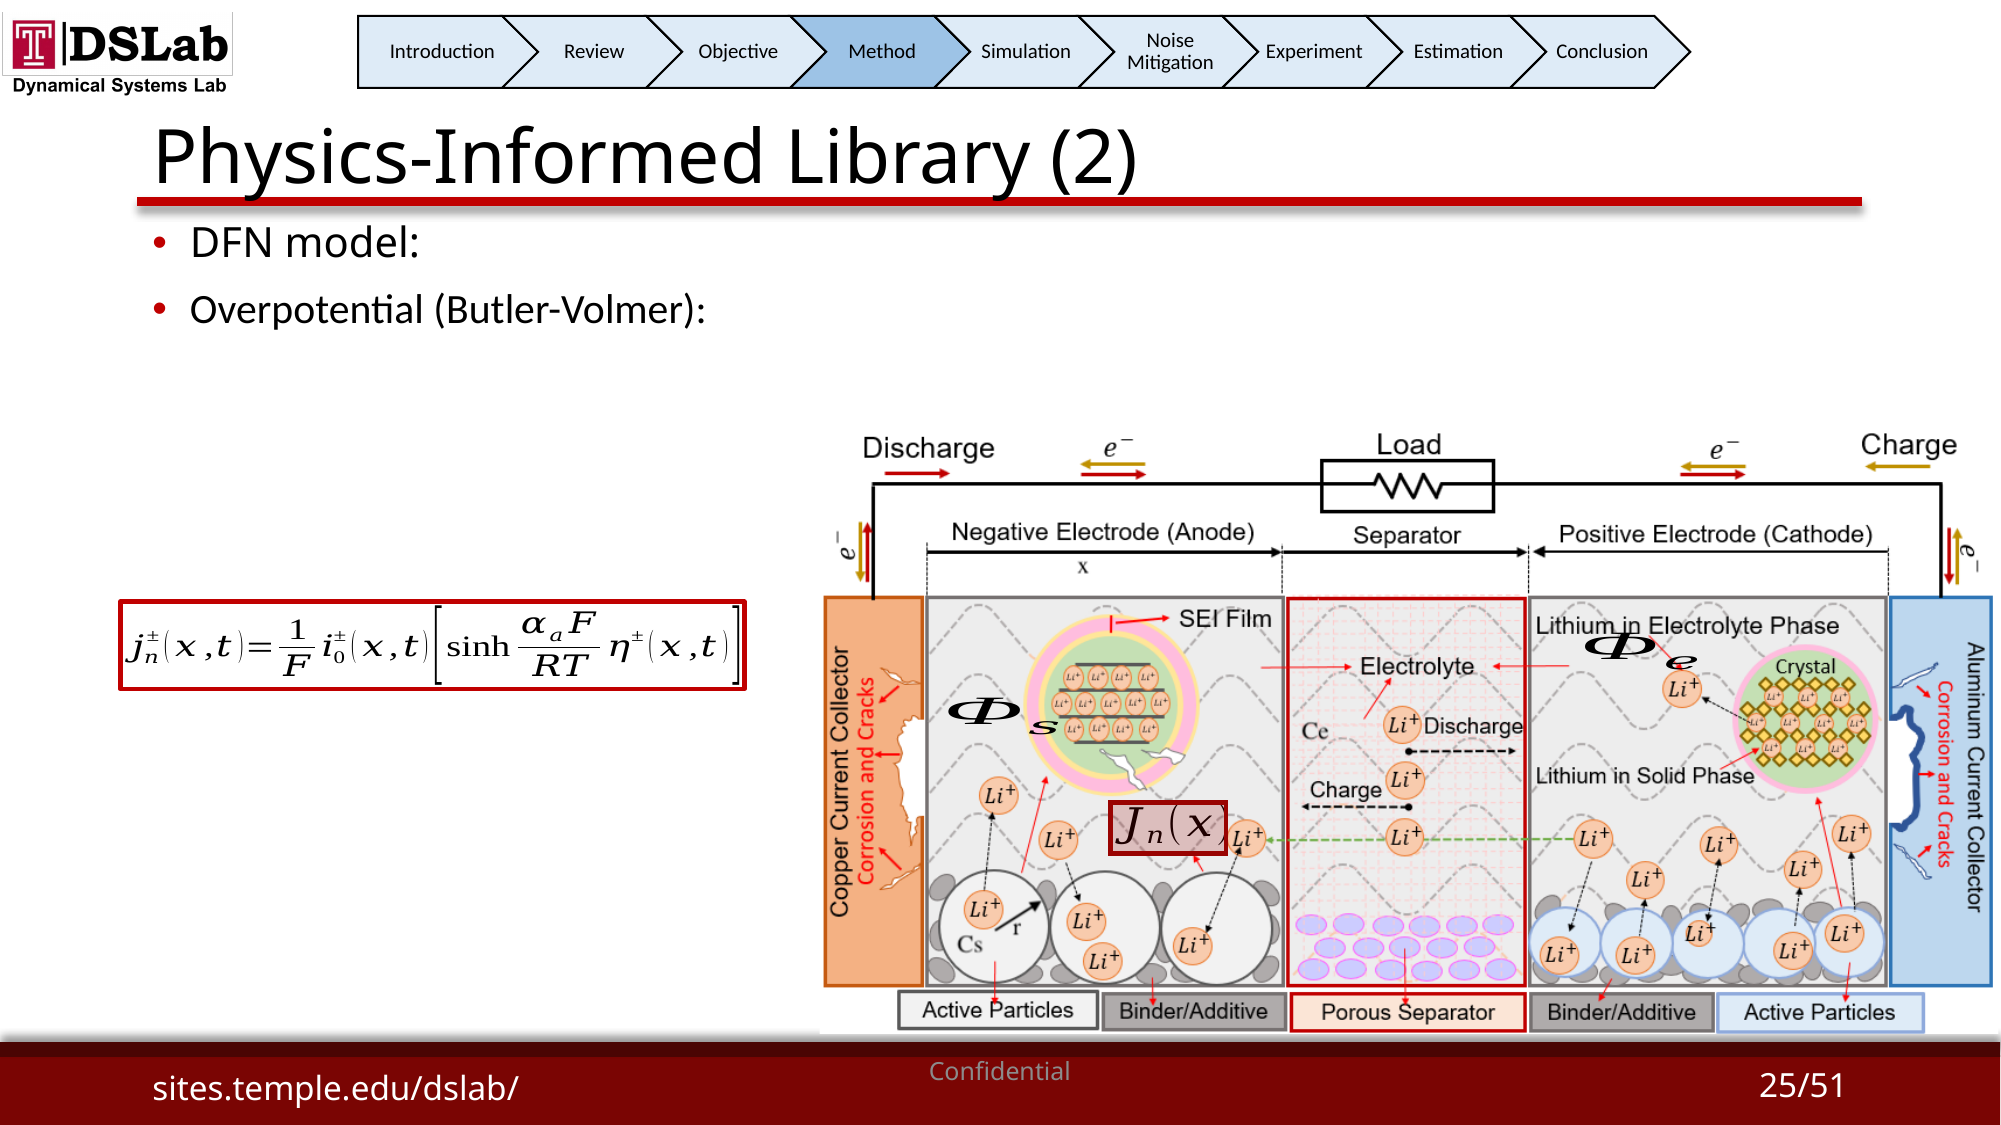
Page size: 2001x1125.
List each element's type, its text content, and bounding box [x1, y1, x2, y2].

slide_number 25/51 [1412, 1056, 1863, 1117]
slide_number sites.temple.edu/dslab/ [137, 1056, 588, 1117]
picture [1, 12, 238, 107]
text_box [357, 0, 1691, 122]
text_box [819, 430, 1999, 1034]
title Physics-Informed Library (2) [137, 51, 1863, 269]
footer Confidential [662, 1042, 1338, 1103]
